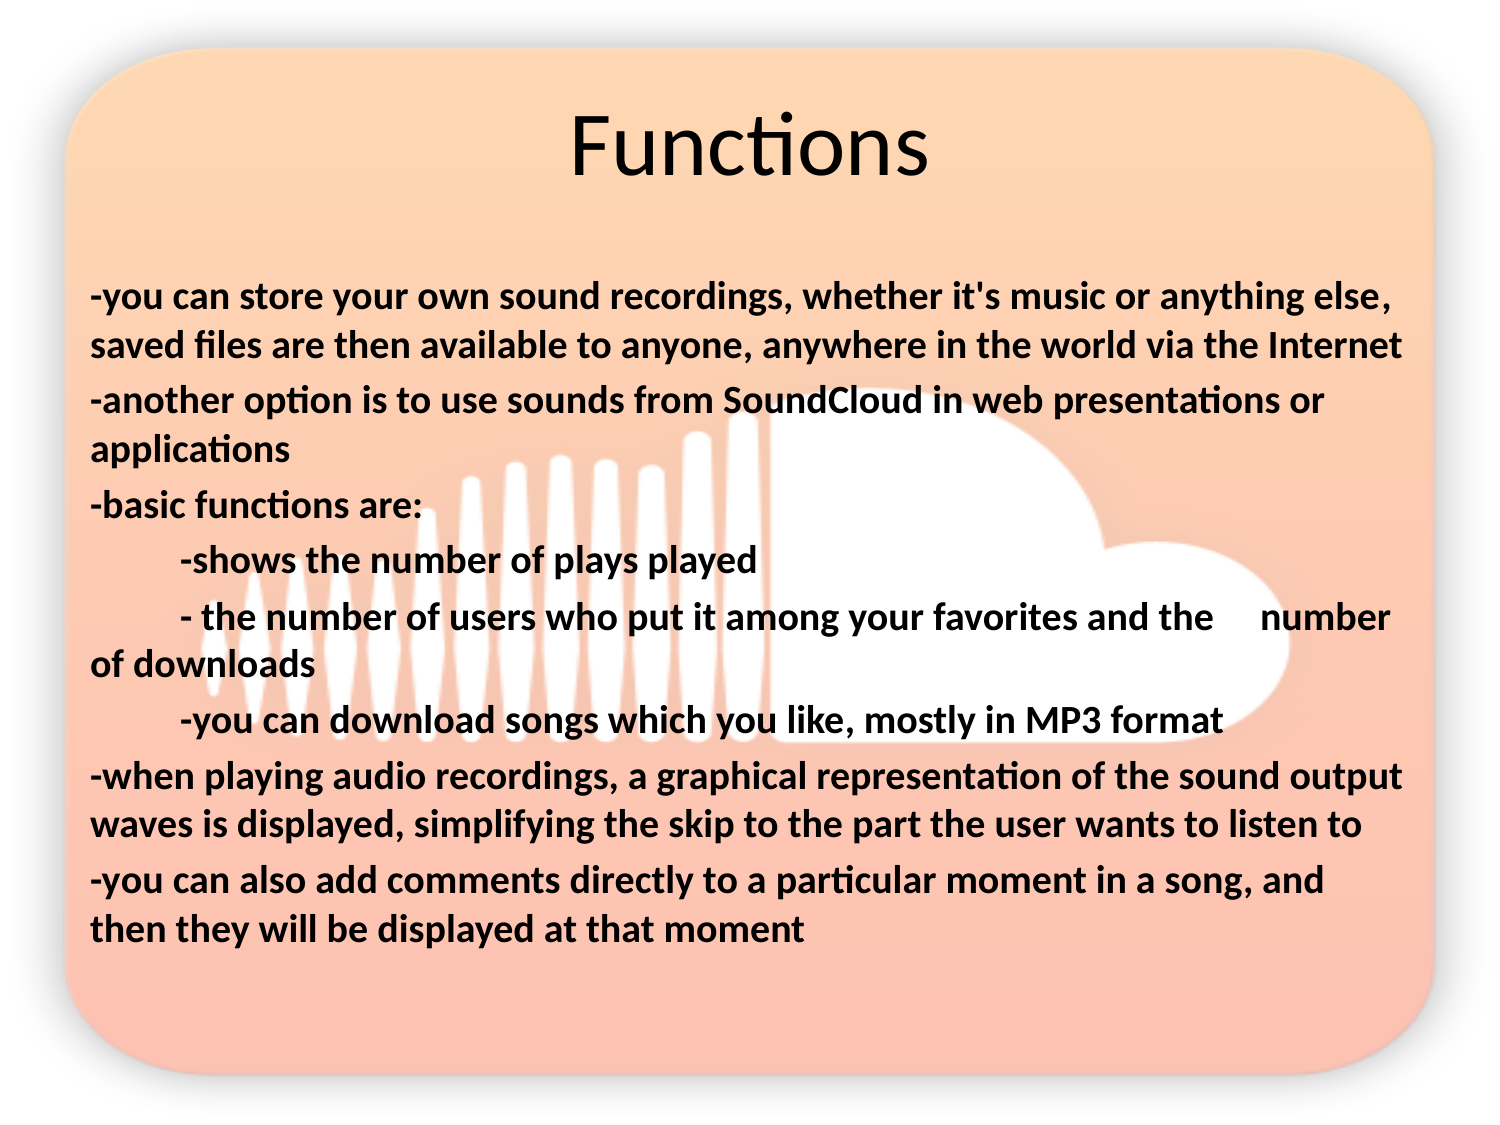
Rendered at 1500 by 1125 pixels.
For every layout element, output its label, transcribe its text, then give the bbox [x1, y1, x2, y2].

title Functions [75, 45, 1425, 233]
list -you can store your own sound recordings, whether it's music or anything else, saved files are then available to anyone, anywhere in the world via the Internet -another option is to use sounds from SoundCloud in web presentations or applications -basic functions are: -shows the number of plays played - the number of users who put it among your favorites and the number of downloads -you can download songs which you like, mostly in MP3 format -when playing audio recordings, a graphical representation of the sound output waves is displayed, simplifying the skip to the part the user wants to listen to -you can also add comments directly to a particular moment in a song, and then they will be displayed at that moment [75, 262, 1425, 1005]
